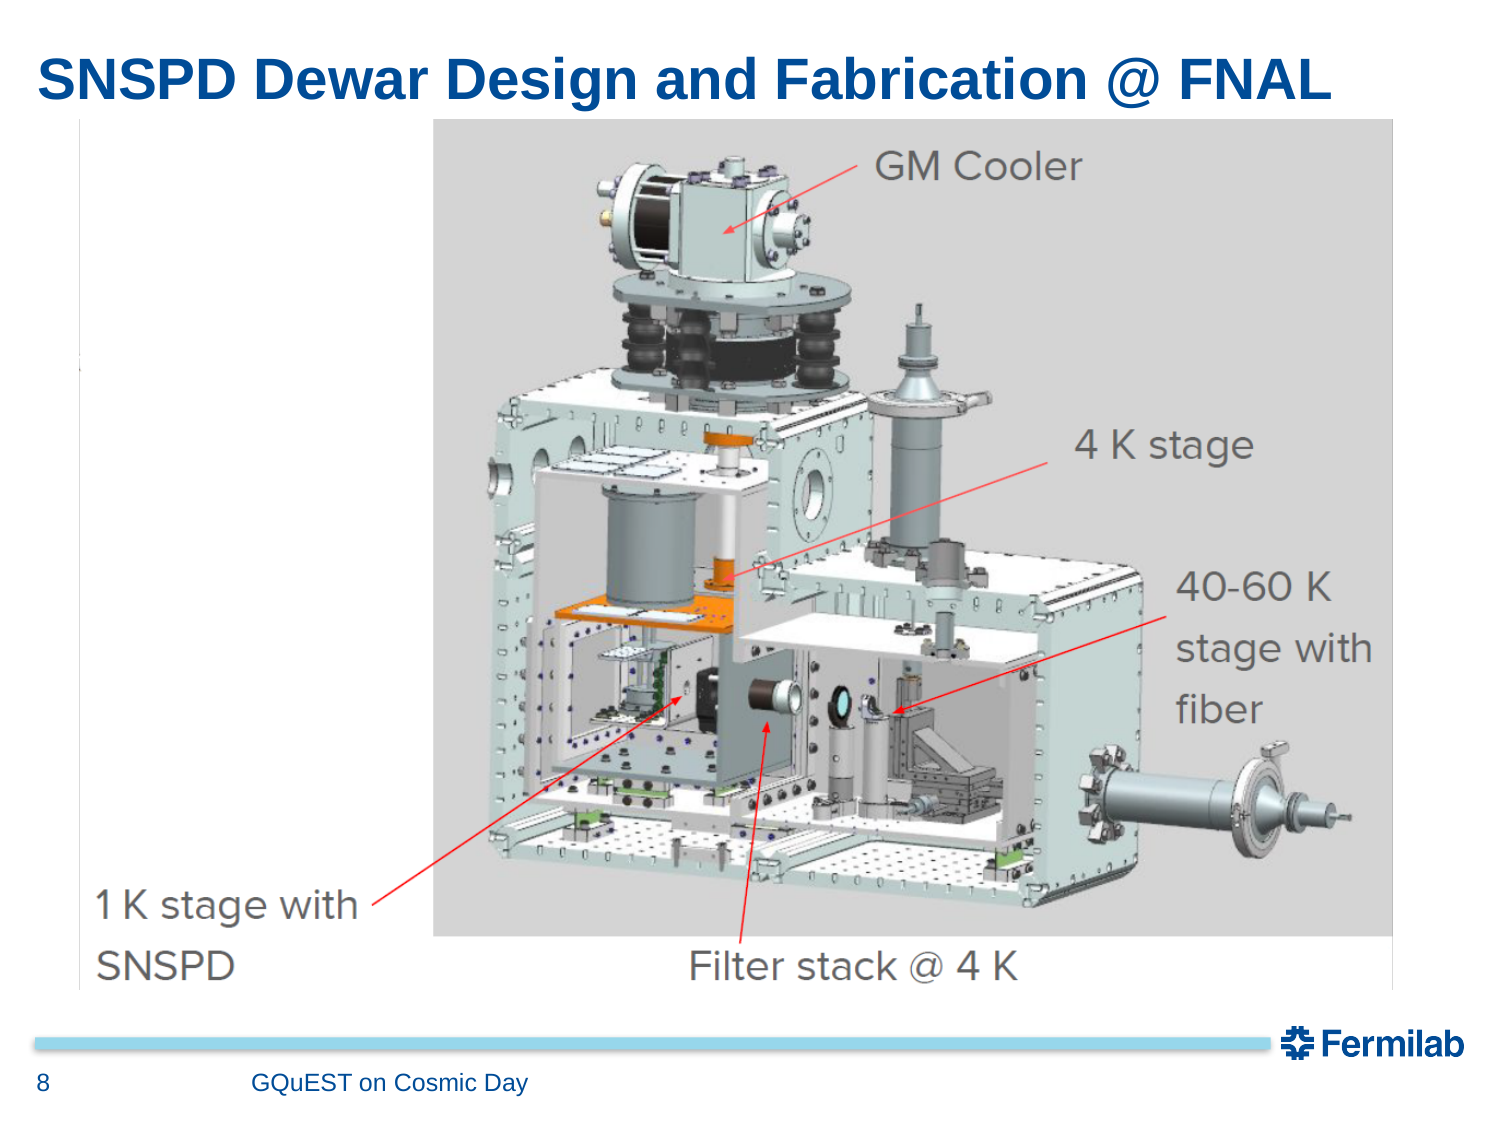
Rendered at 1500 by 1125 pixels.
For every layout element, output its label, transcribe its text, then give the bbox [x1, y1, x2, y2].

footer GQuEST on Cosmic Day [251, 1066, 1279, 1107]
slide_number 8 [36, 1066, 105, 1106]
picture [1281, 1026, 1464, 1060]
title SNSPD Dewar Design and Fabrication @ FNAL [37, 41, 1463, 112]
picture [77, 119, 1394, 991]
